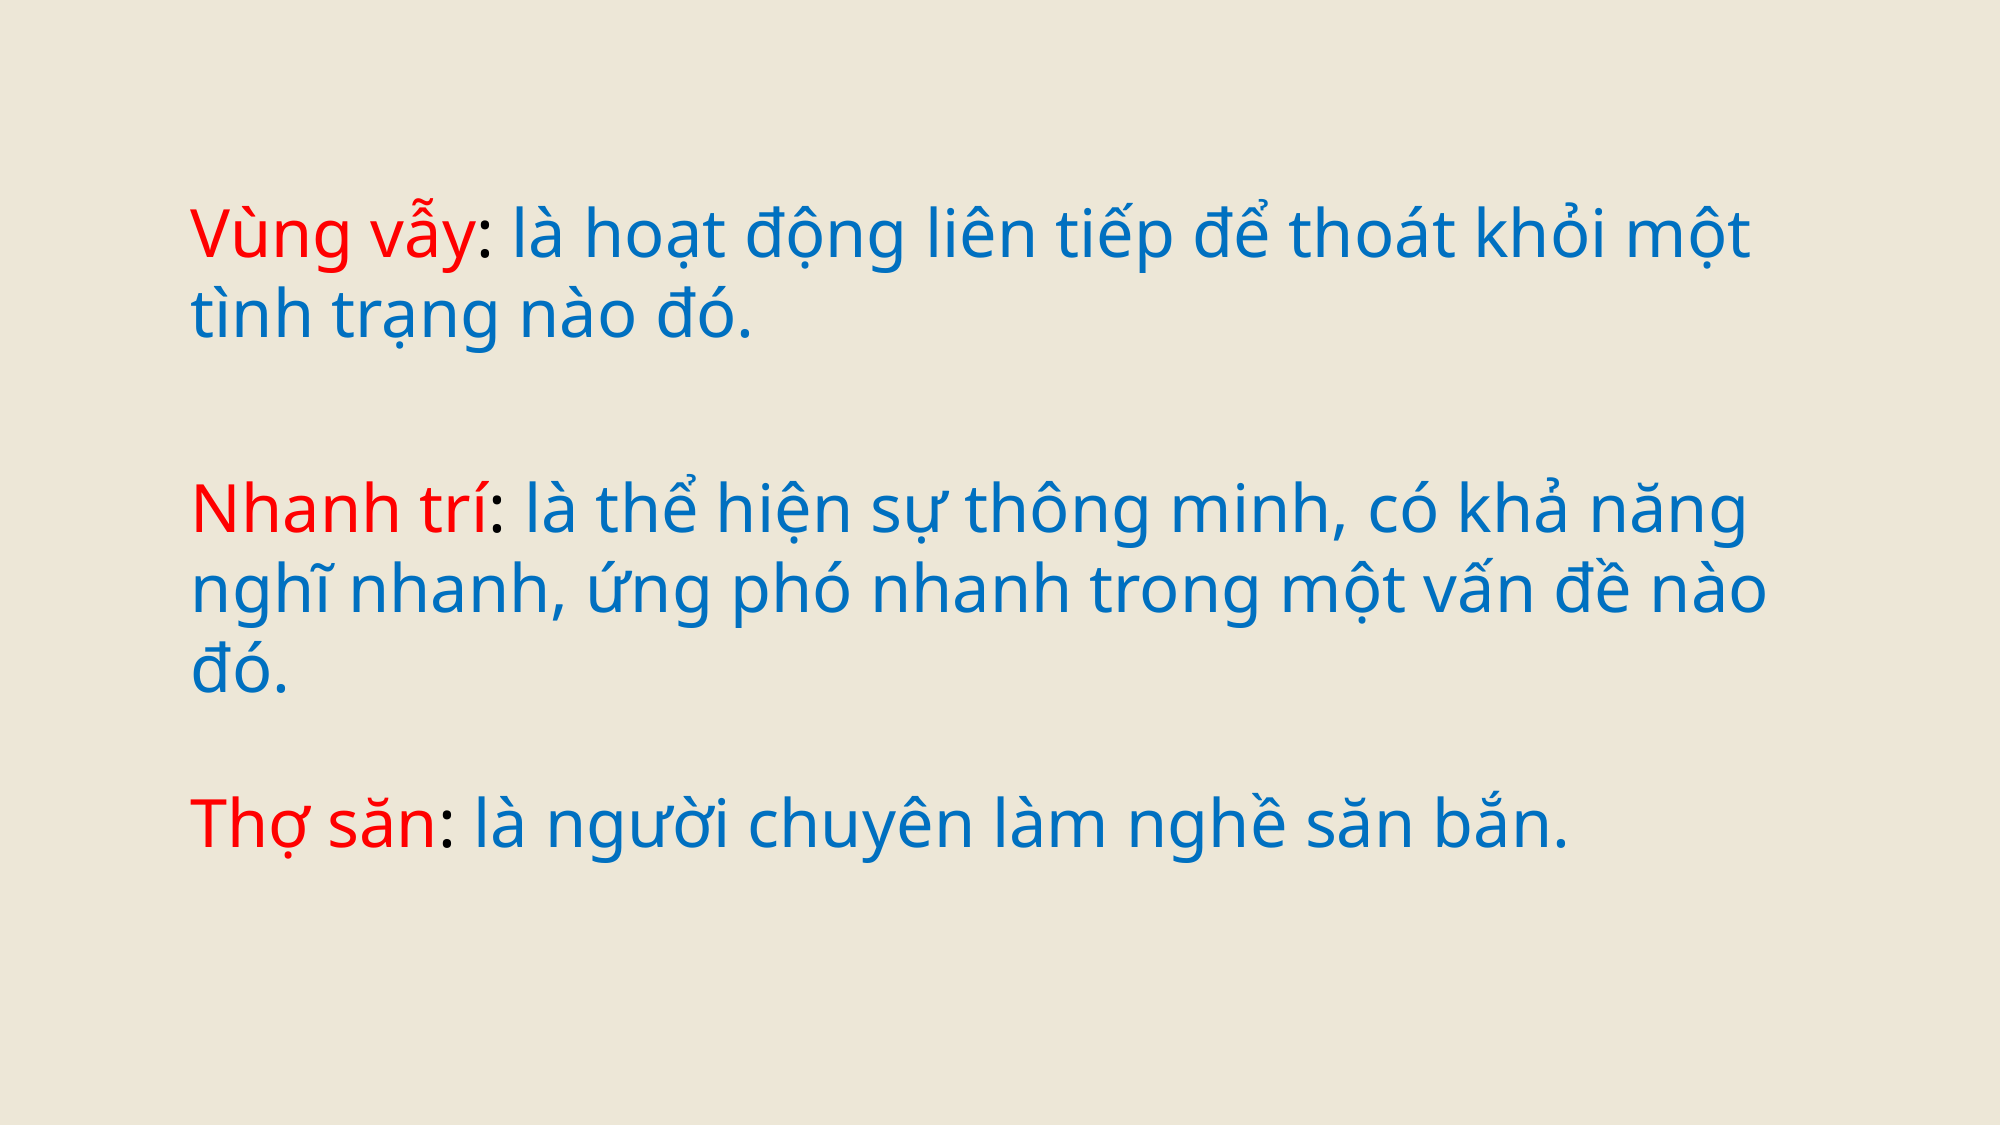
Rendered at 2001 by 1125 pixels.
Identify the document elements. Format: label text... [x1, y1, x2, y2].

text_box Nhanh trí: là thể hiện sự thông minh, có khả năng nghĩ nhanh, ứng phó nhanh trong một vấn đề nào đó. [176, 458, 1894, 713]
text_box Vùng vẫy: là hoạt động liên tiếp để thoát khỏi một tình trạng nào đó. [176, 183, 1894, 359]
text_box Thợ săn: là người chuyên làm nghề săn bắn. [176, 772, 1894, 868]
